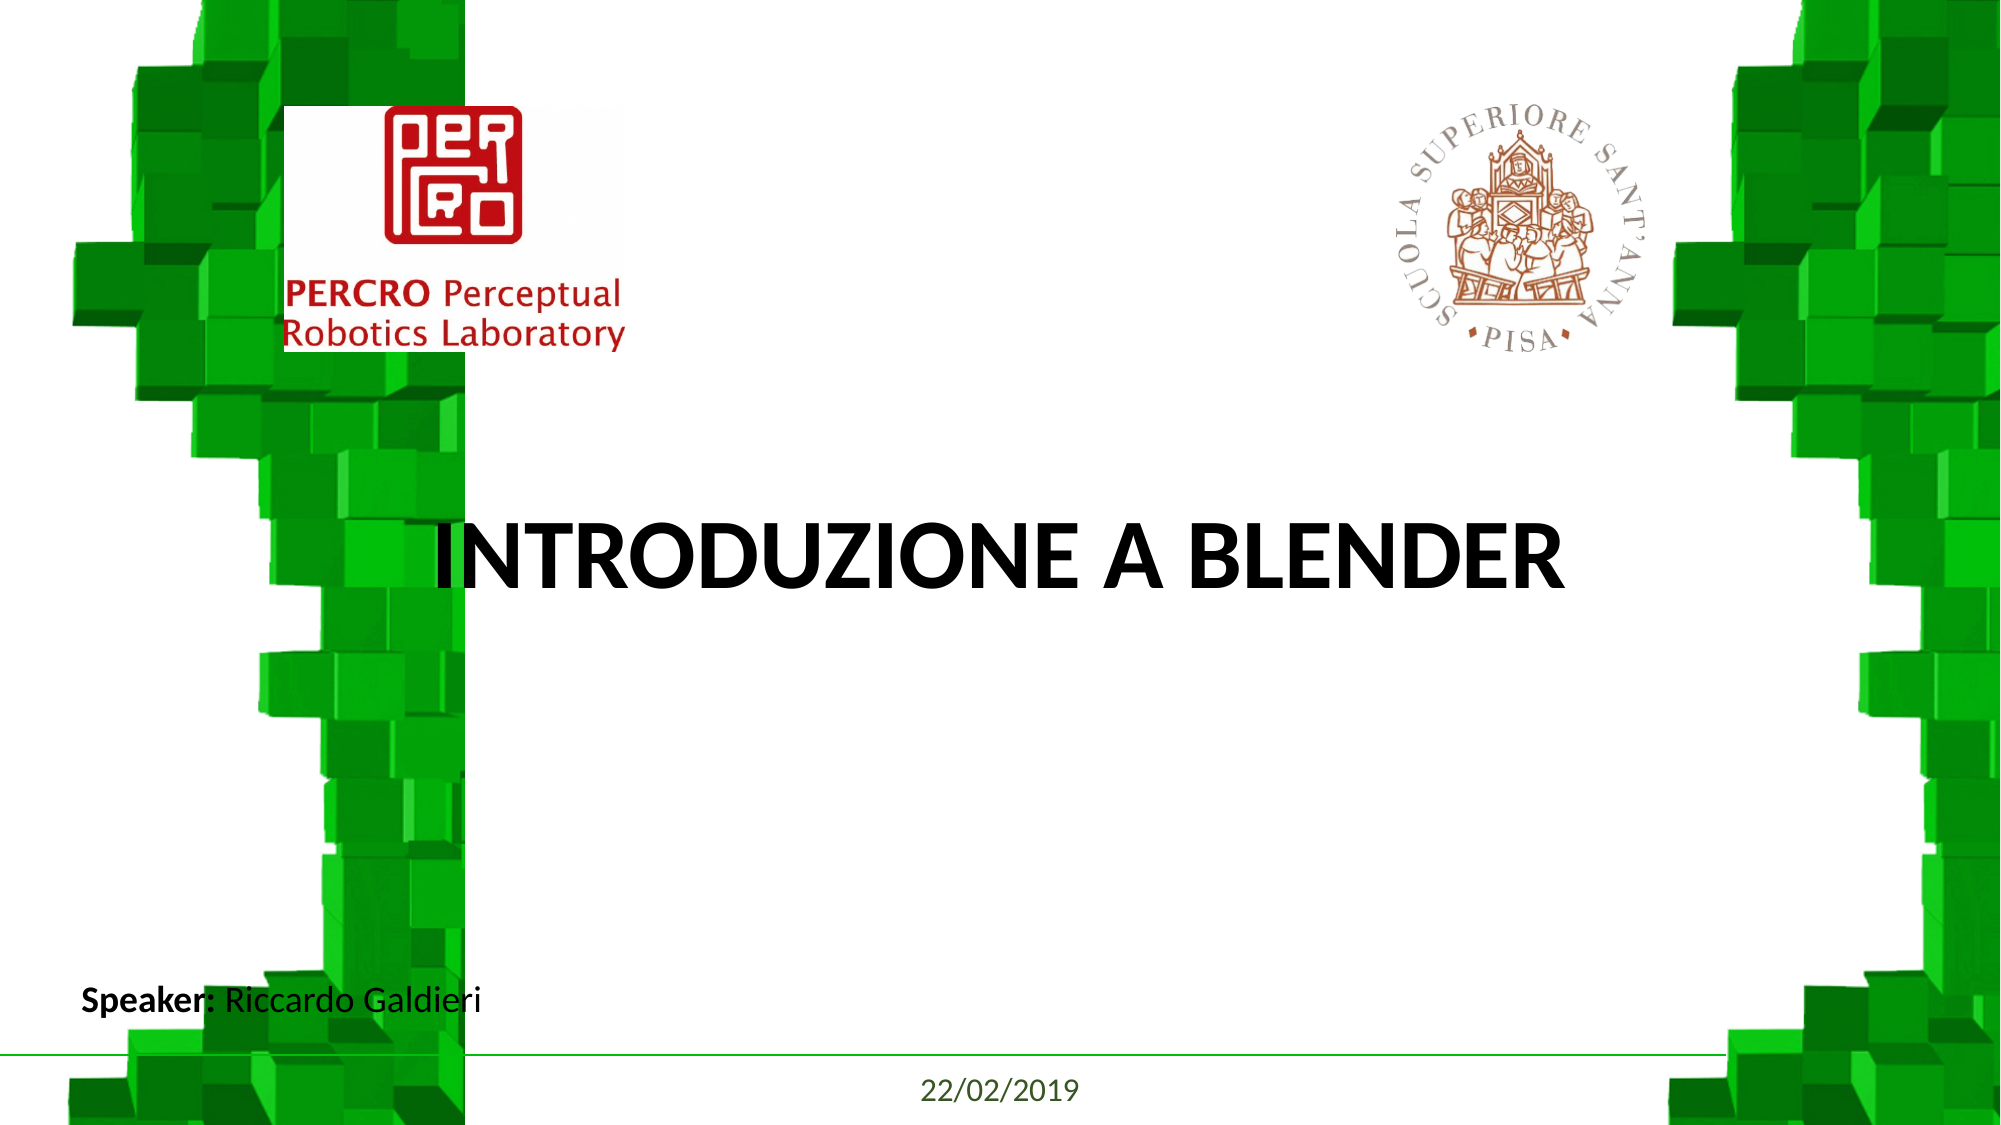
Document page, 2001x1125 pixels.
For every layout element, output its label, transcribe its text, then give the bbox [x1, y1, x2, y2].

text_box Speaker: Riccardo Galdieri [66, 967, 607, 1028]
text_box 22/02/2019 [0, 1061, 2000, 1116]
picture [0, 0, 2001, 1125]
text_box Introduzione a Blender [356, 481, 1643, 616]
